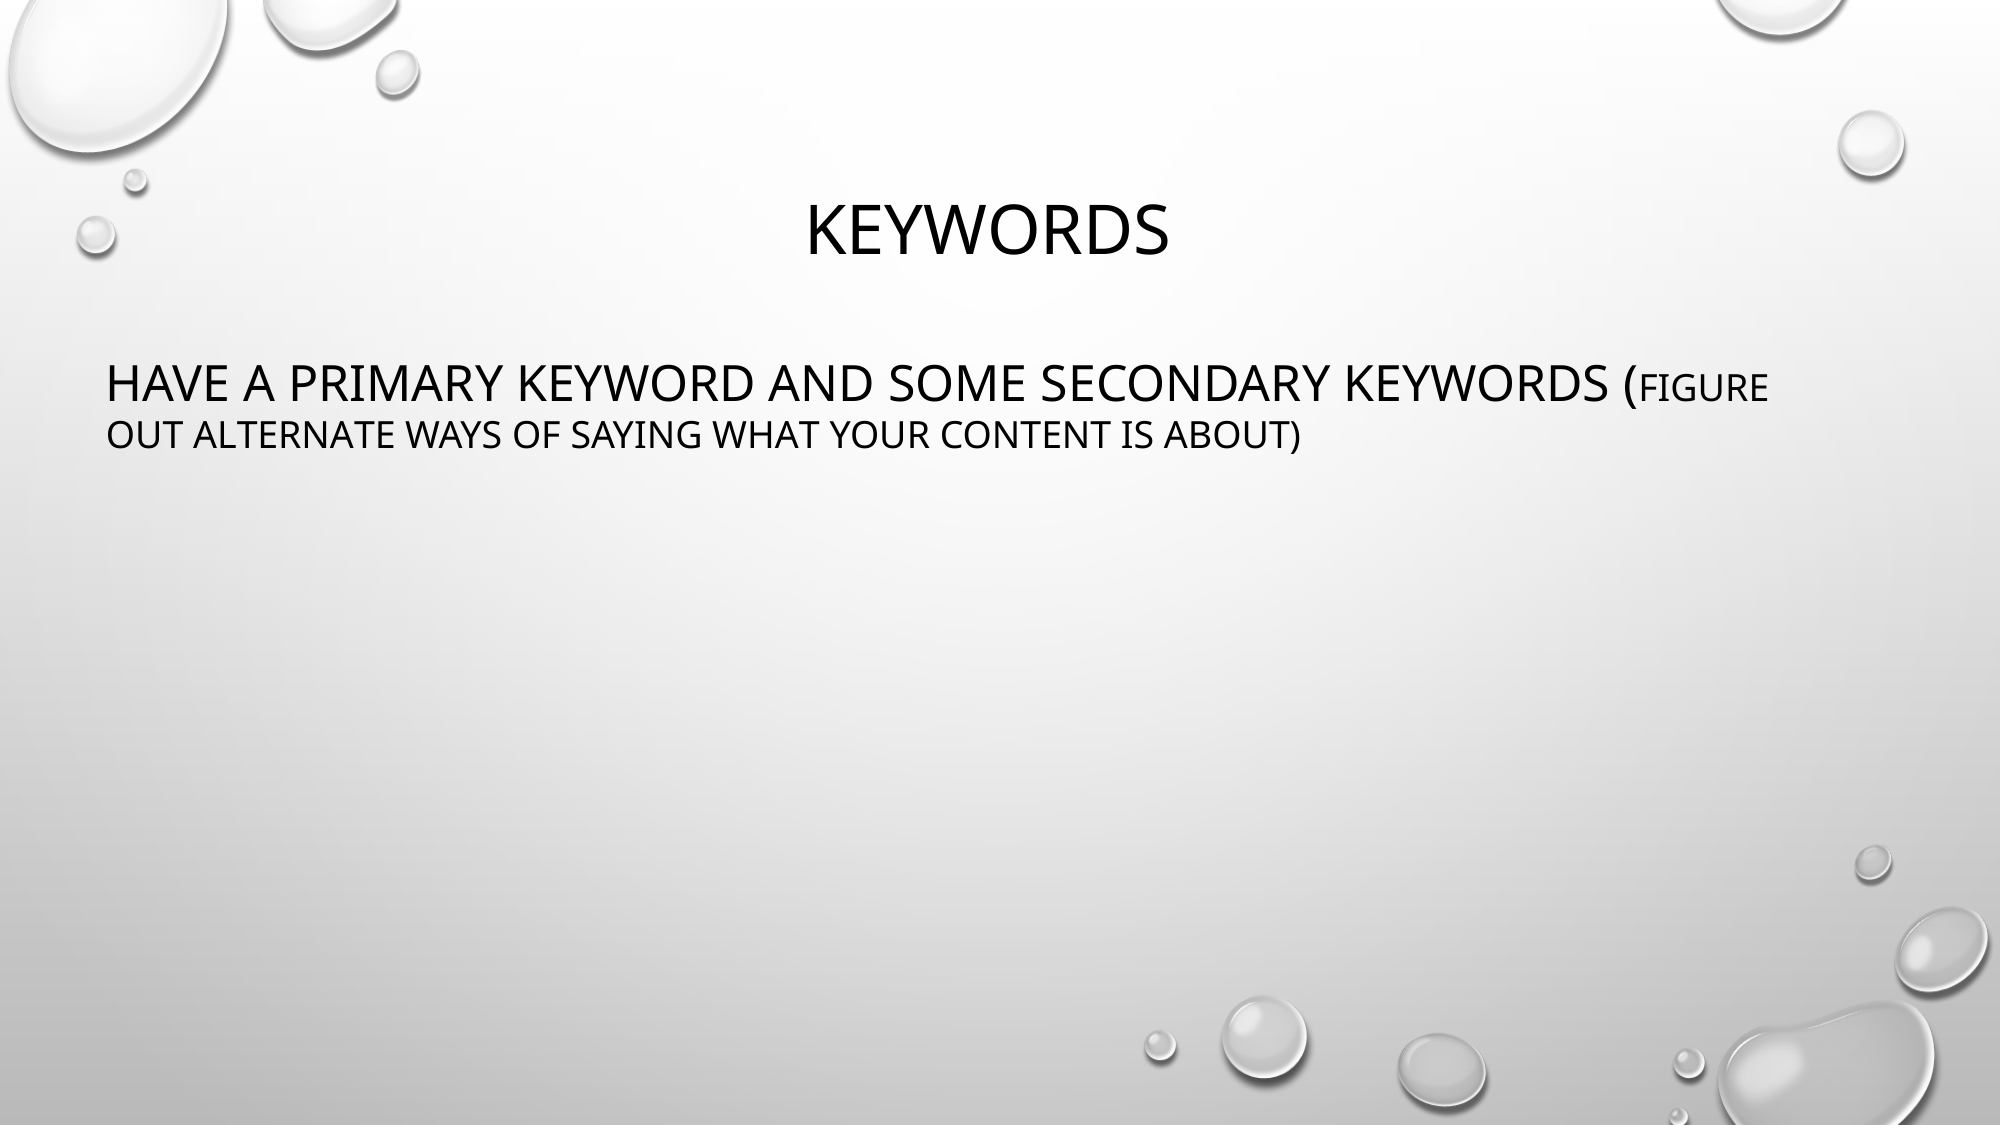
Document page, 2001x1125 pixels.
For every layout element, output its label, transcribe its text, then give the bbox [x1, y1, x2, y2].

picture [0, 0, 2000, 1125]
text_box HAVE A PRIMARY KEYWORD AND SOME SECONDARY KEYWORDS (FIGURE OUT ALTERNATE WAYS OF SAYING WHAT YOUR CONTENT IS ABOUT) [103, 351, 1841, 502]
title Keywords [347, 119, 1394, 308]
